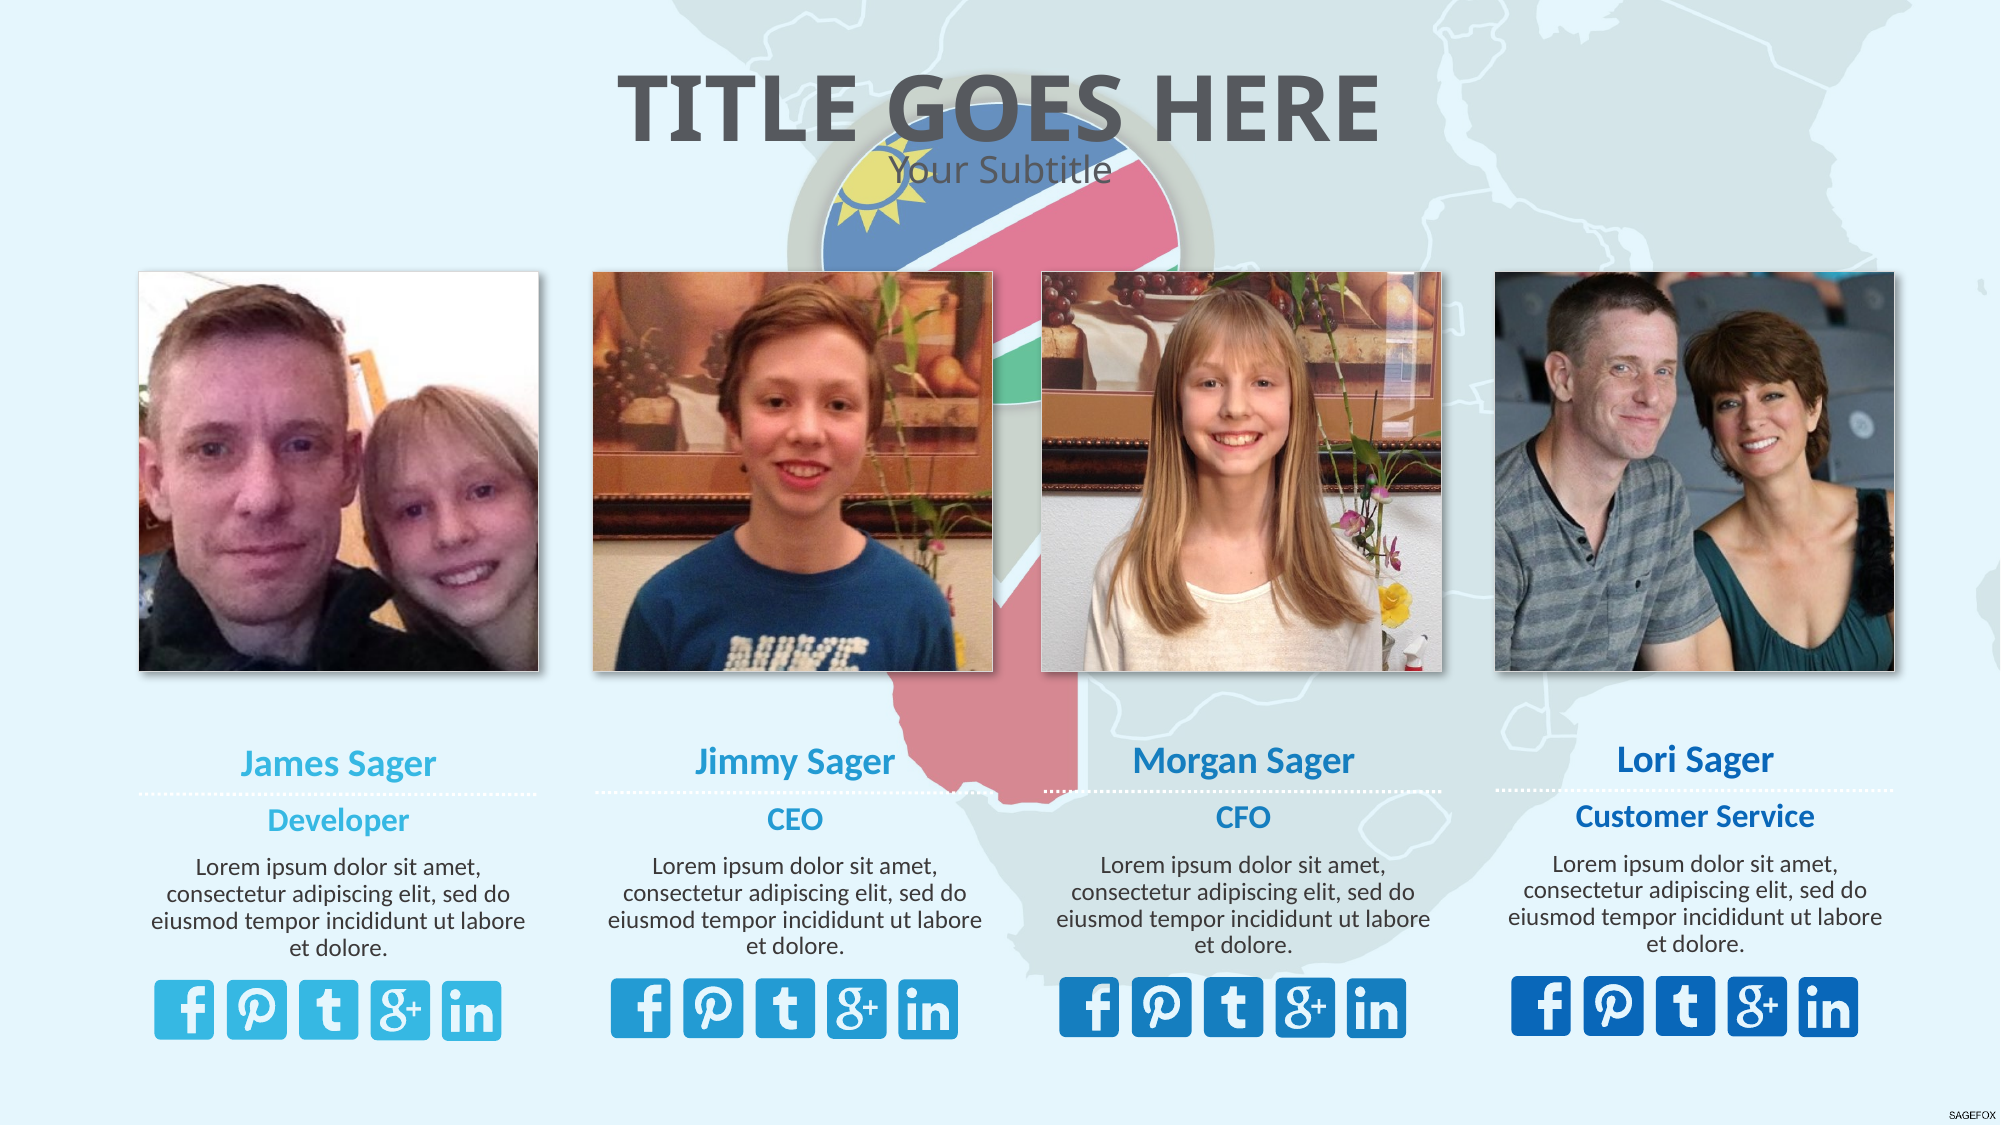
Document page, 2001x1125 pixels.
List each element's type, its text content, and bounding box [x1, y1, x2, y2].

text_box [1059, 977, 1407, 1039]
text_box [1511, 976, 1859, 1038]
text_box [1040, 270, 1442, 672]
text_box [154, 979, 502, 1041]
text_box [0, 0, 2000, 1125]
text_box [138, 270, 540, 672]
text_box [1494, 271, 1896, 673]
text_box James Sager [163, 742, 514, 785]
text_box Customer Service [1520, 796, 1871, 839]
text_box Lori Sager [1520, 738, 1871, 781]
text_box CEO [620, 798, 971, 841]
text_box Jimmy Sager [620, 740, 971, 784]
text_box Lorem ipsum dolor sit amet, consectetur adipiscing elit, sed do eiusmod tempor incididunt ut labore et dolore. [595, 852, 996, 966]
text_box CFO [1068, 797, 1419, 840]
text_box [591, 270, 993, 672]
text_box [548, 42, 1452, 199]
text_box Developer [163, 799, 514, 842]
text_box Lorem ipsum dolor sit amet, consectetur adipiscing elit, sed do eiusmod tempor incididunt ut labore et dolore. [1495, 850, 1896, 964]
text_box Lorem ipsum dolor sit amet, consectetur adipiscing elit, sed do eiusmod tempor incididunt ut labore et dolore. [1043, 851, 1444, 965]
text_box Morgan Sager [1068, 739, 1419, 782]
picture [1925, 0, 2001, 1125]
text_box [610, 978, 958, 1040]
text_box Lorem ipsum dolor sit amet, consectetur adipiscing elit, sed do eiusmod tempor incididunt ut labore et dolore. [138, 854, 539, 968]
